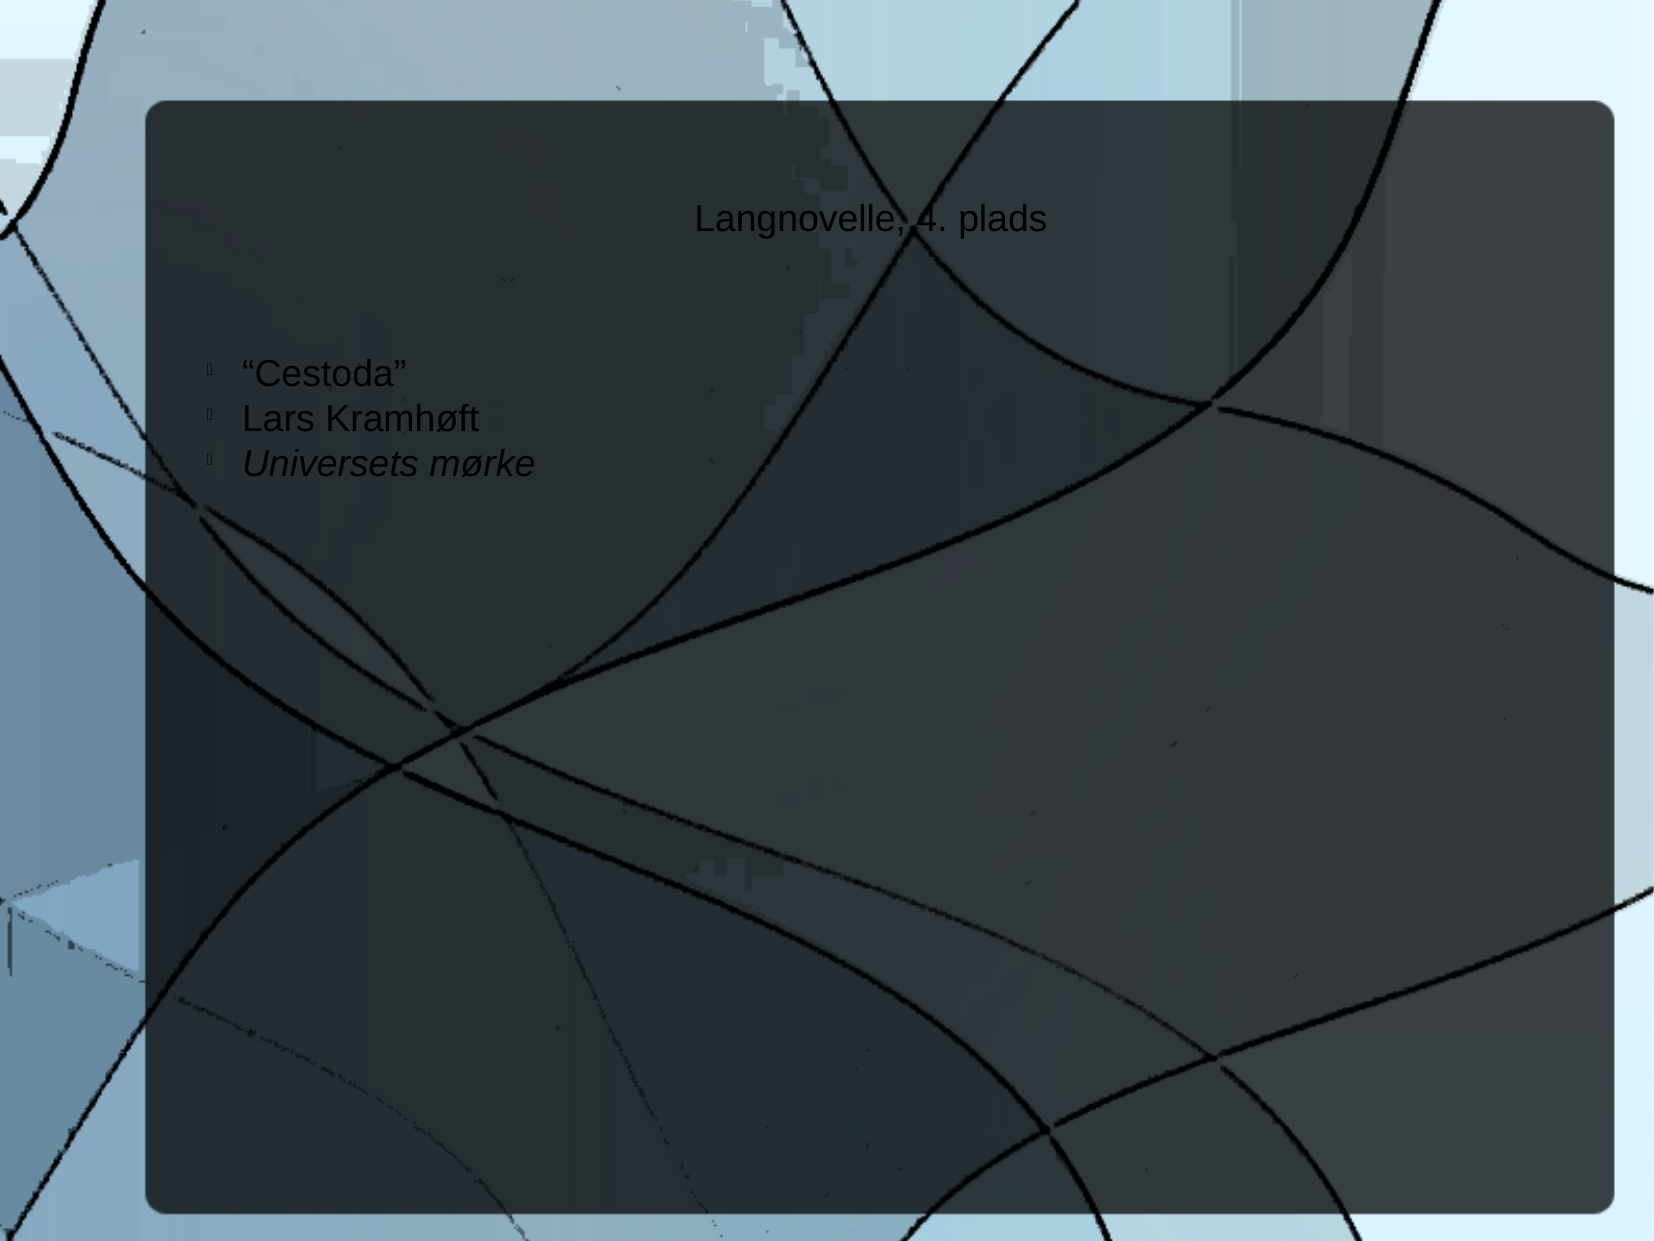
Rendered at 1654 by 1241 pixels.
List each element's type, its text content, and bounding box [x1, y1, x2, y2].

picture [0, 0, 1654, 1241]
text_box Langnovelle, 4. plads [159, 108, 1583, 325]
text_box “Cestoda” Lars Kramhøft Universets mørke [206, 349, 1571, 1069]
